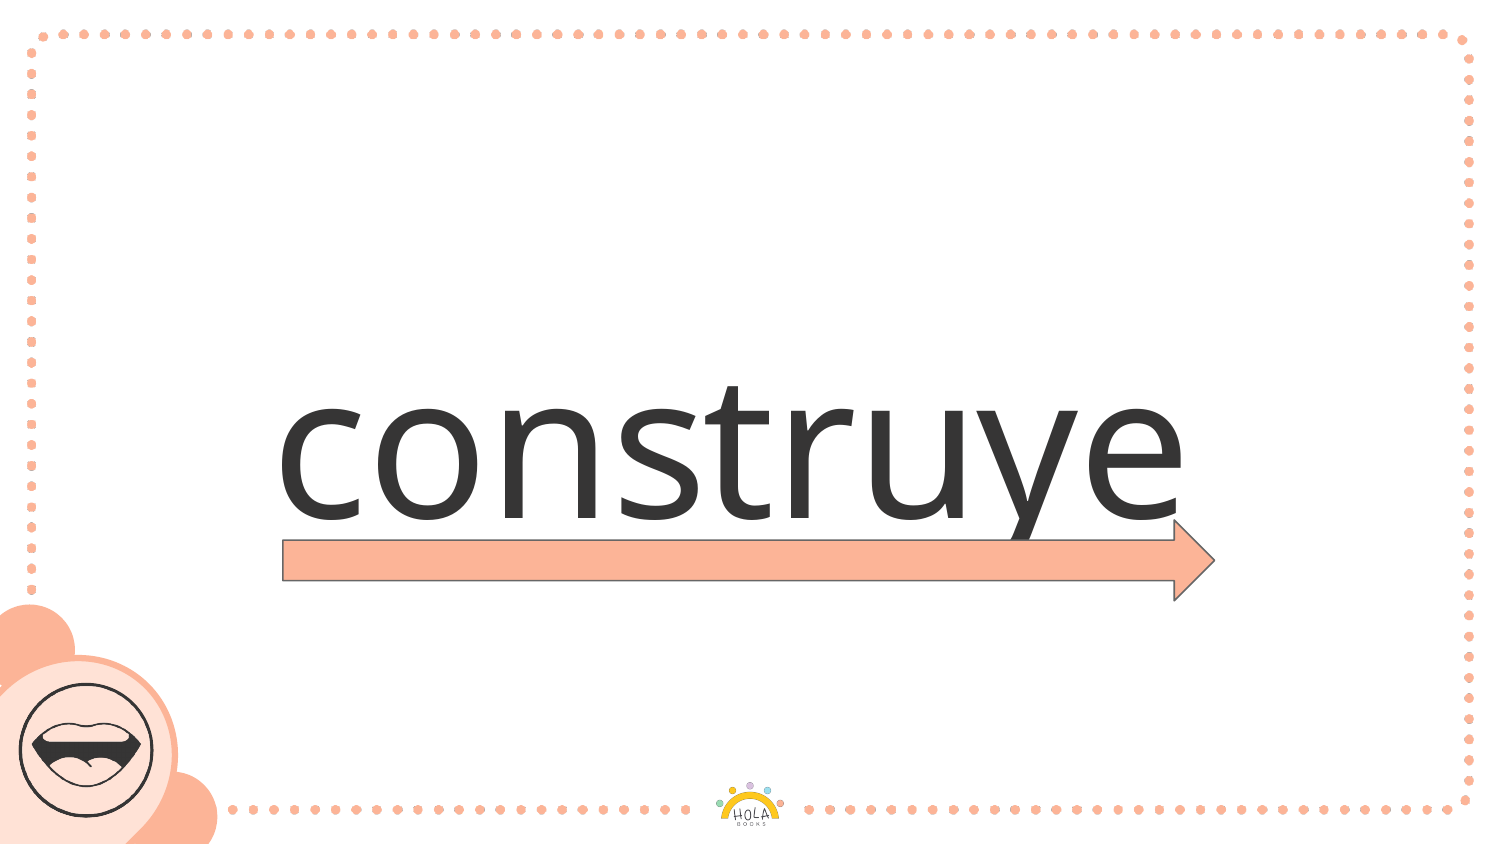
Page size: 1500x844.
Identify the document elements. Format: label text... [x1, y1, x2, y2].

picture [0, 0, 1500, 844]
text_box [282, 519, 1215, 601]
text_box ye [889, 267, 1280, 574]
text_box tru [618, 267, 889, 540]
text_box cons [220, 267, 618, 574]
